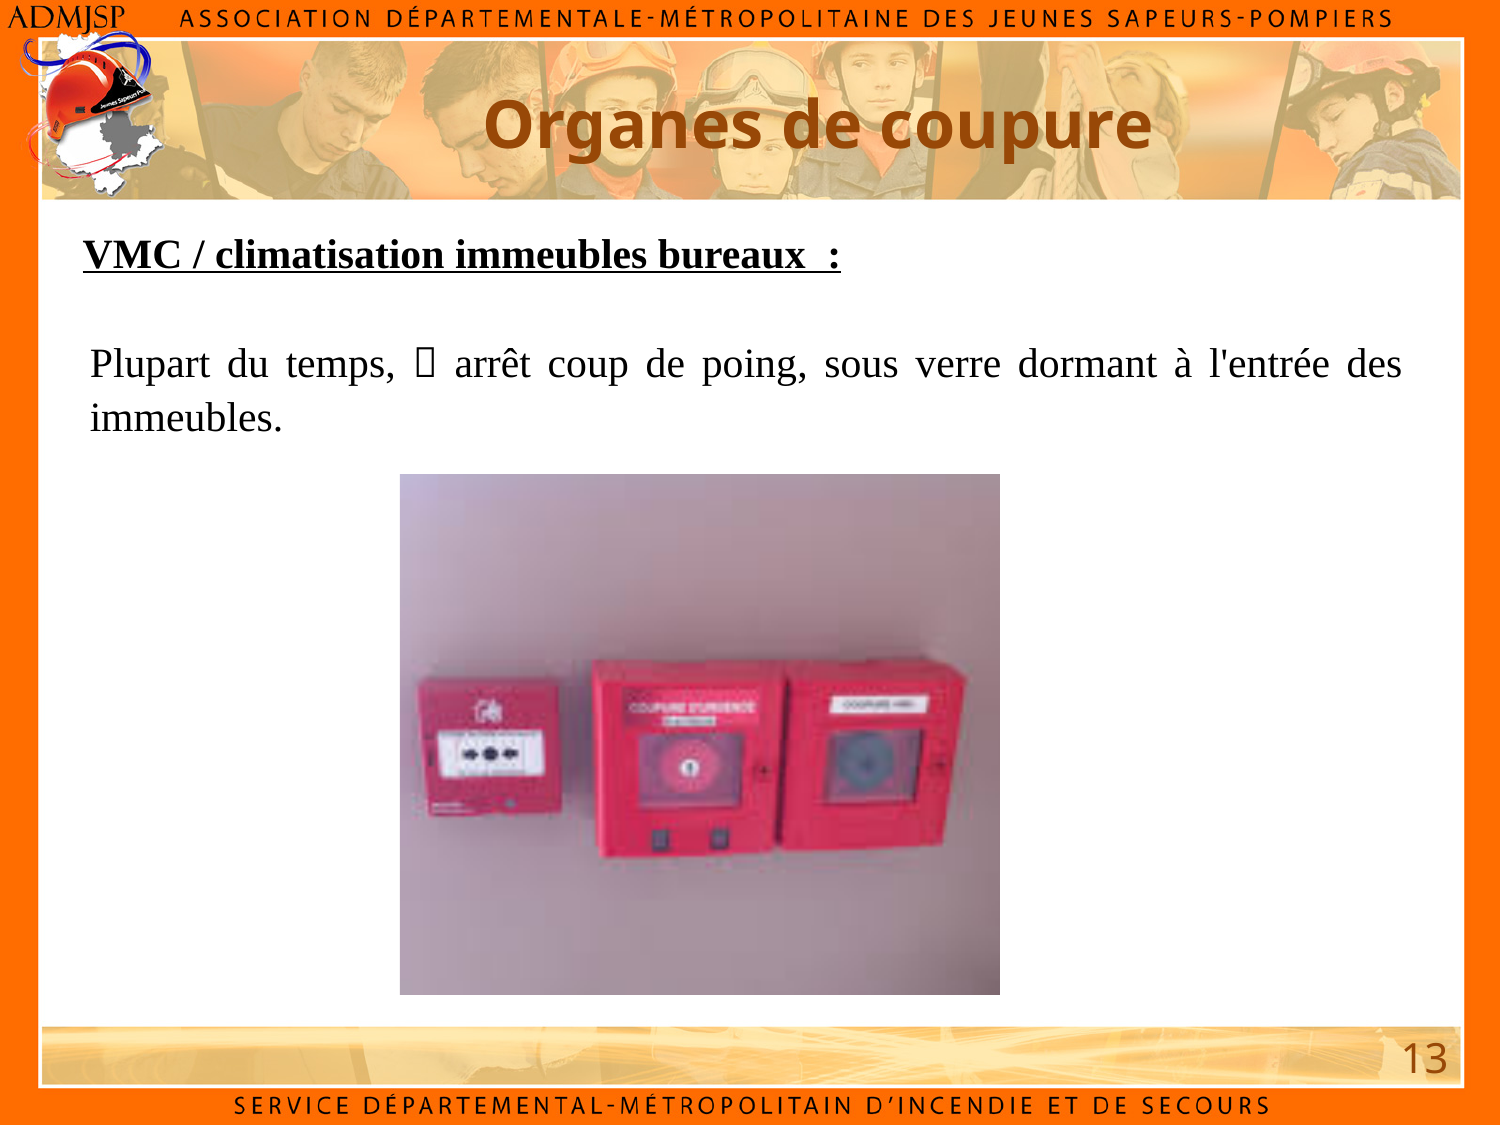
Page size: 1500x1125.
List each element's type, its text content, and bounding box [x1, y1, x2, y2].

text_box 13 [1113, 1029, 1464, 1090]
title Organes de coupure [183, 45, 1454, 200]
picture [0, 0, 1500, 1125]
text_box VMC / climatisation immeubles bureaux : [67, 215, 1412, 285]
text_box Plupart du temps,  arrêt coup de poing, sous verre dormant à l'entrée des immeubles. [74, 324, 1419, 447]
